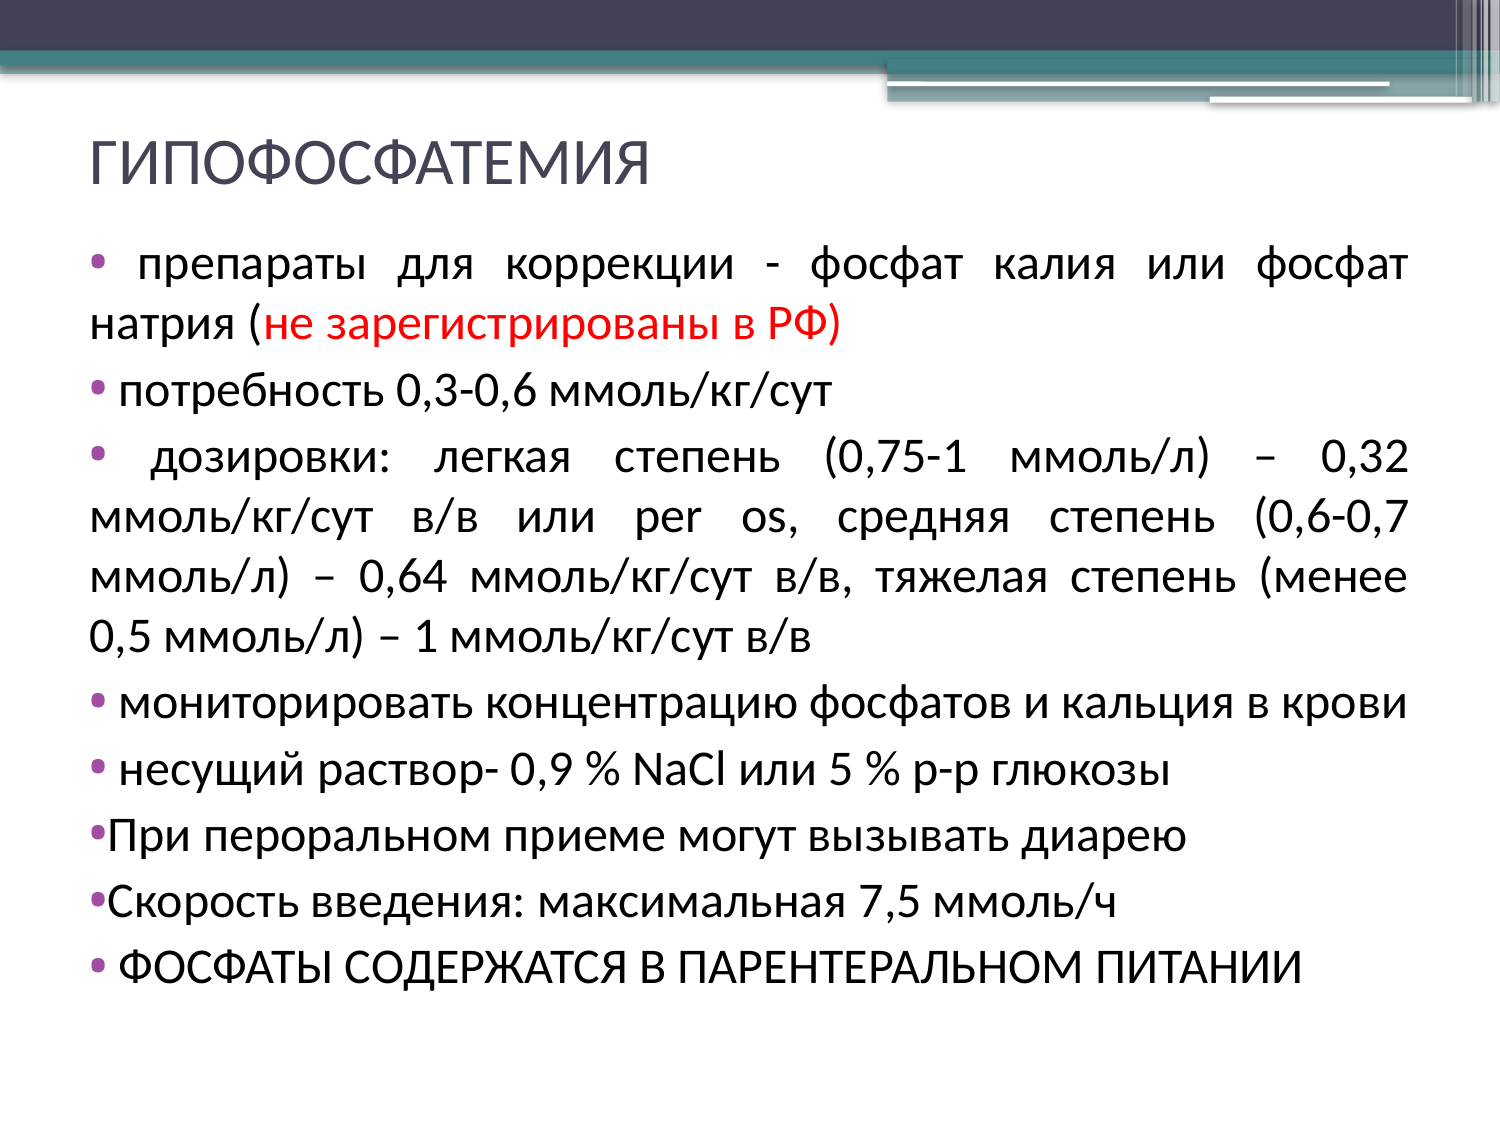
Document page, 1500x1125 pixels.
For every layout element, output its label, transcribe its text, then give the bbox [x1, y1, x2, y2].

title ГИПОФОСФАТЕМИЯ [75, 117, 1425, 200]
list препараты для коррекции - фосфат калия или фосфат натрия (не зарегистрированы в РФ) потребность 0,3-0,6 ммоль/кг/сут дозировки: легкая степень (0,75-1 ммоль/л) – 0,32 ммоль/кг/сут в/в или per os, средняя степень (0,6-0,7 ммоль/л) – 0,64 ммоль/кг/сут в/в, тяжелая степень (менее 0,5 ммоль/л) – 1 ммоль/кг/сут в/в мониторировать концентрацию фосфатов и кальция в крови несущий раствор- 0,9 % NaCl или 5 % р-р глюкозы При пероральном приеме могут вызывать диарею Скорость введения: максимальная 7,5 ммоль/ч ФОСФАТЫ СОДЕРЖАТСЯ В ПАРЕНТЕРАЛЬНОМ ПИТАНИИ [75, 222, 1425, 1079]
